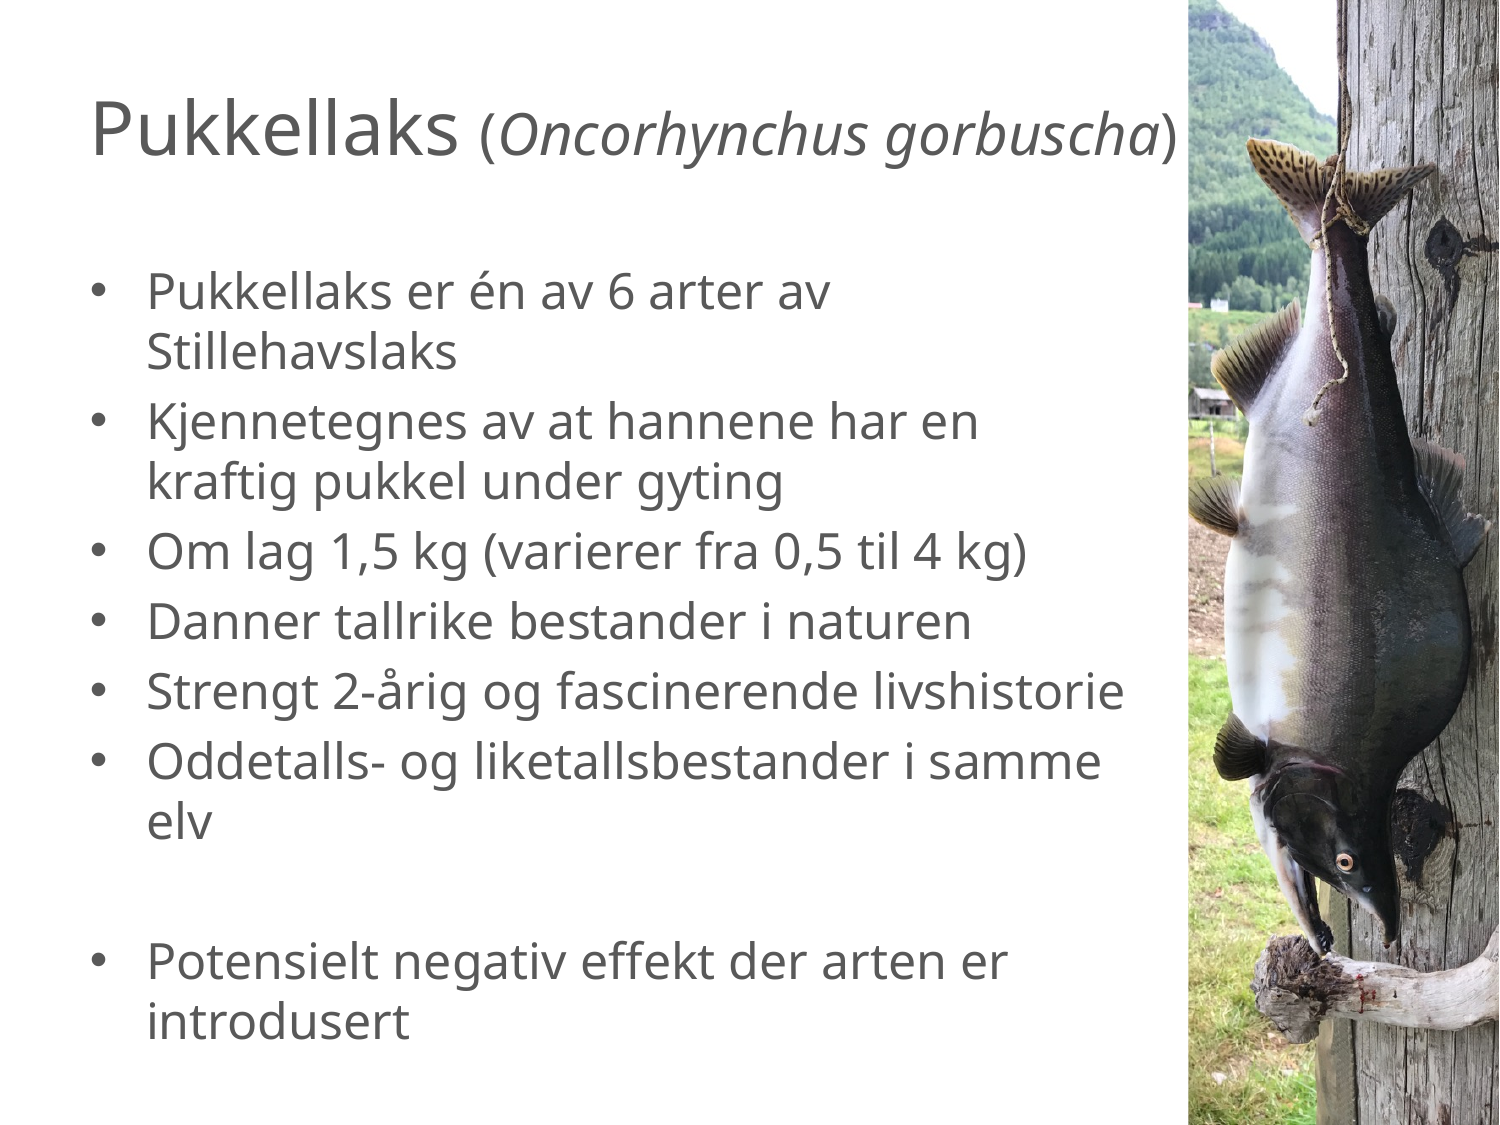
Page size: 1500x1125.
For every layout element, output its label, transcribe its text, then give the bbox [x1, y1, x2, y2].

list Pukkellaks er én av 6 arter av Stillehavslaks Kjennetegnes av at hannene har en kraftig pukkel under gyting Om lag 1,5 kg (varierer fra 0,5 til 4 kg) Danner tallrike bestander i naturen Strengt 2-årig og fascinerende livshistorie Oddetalls- og liketallsbestander i samme elv Potensielt negativ effekt der arten er introdusert [75, 251, 1154, 995]
title Pukkellaks (Oncorhynchus gorbuscha) [75, 73, 1183, 198]
picture [1188, 0, 1500, 1125]
